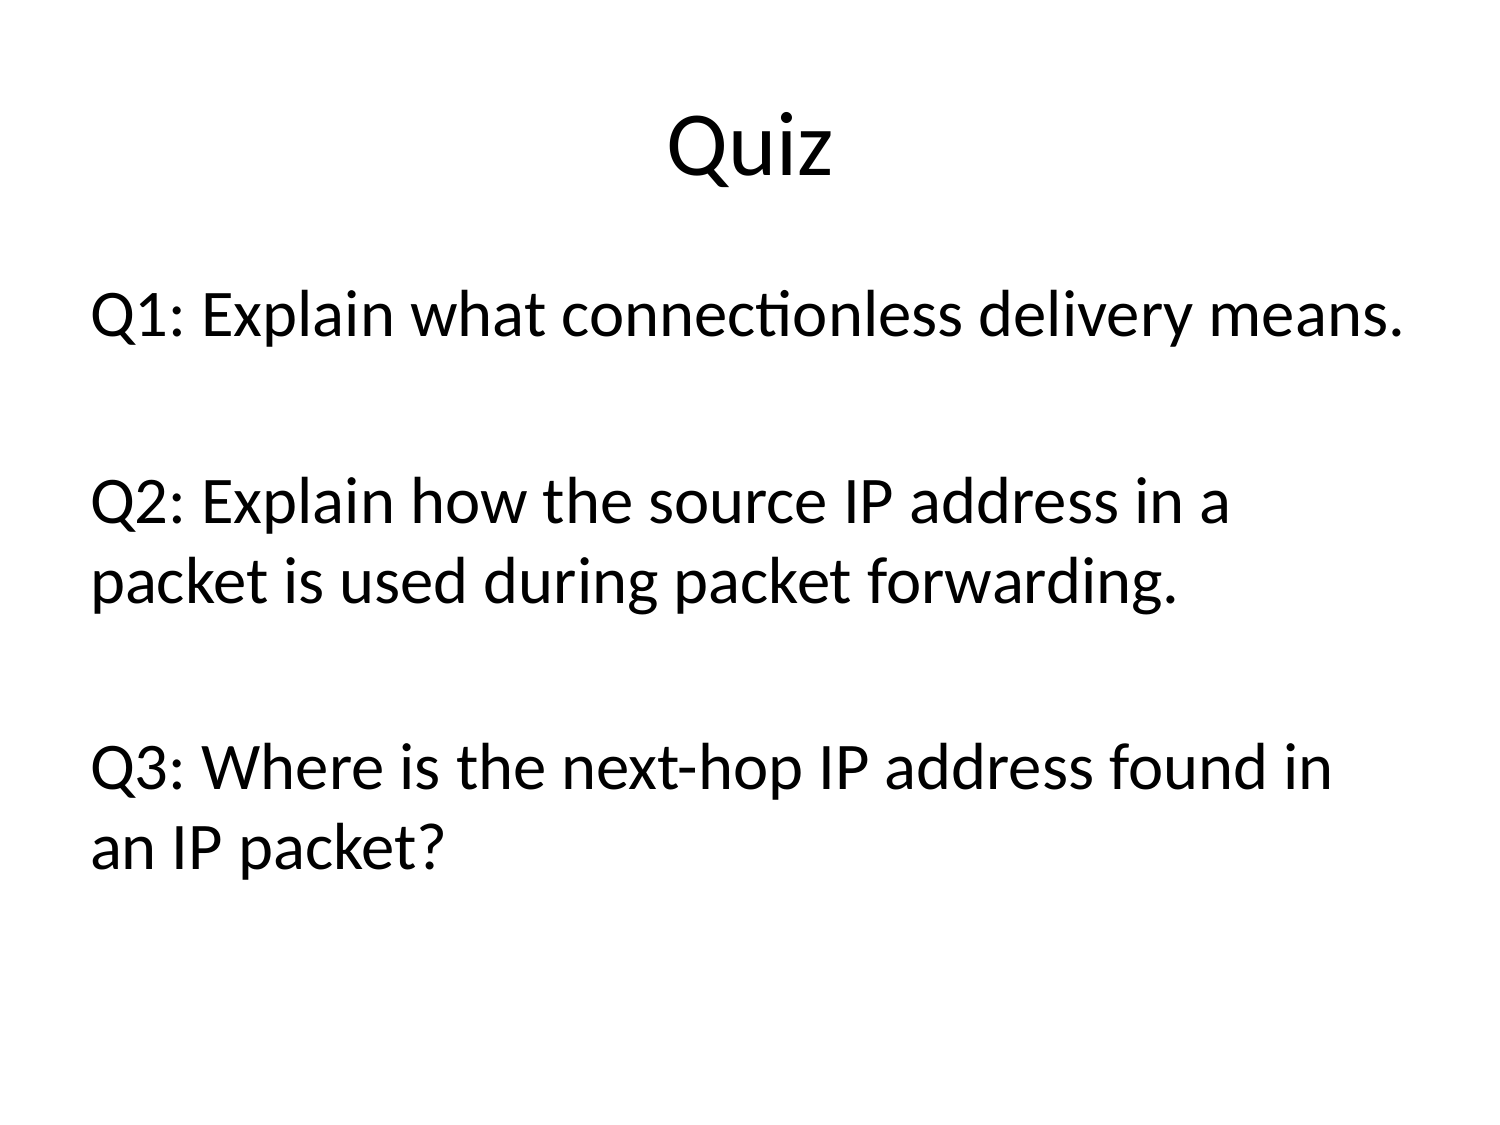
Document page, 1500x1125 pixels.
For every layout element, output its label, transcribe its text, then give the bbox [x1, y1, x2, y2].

title Quiz [75, 45, 1425, 233]
list Q1: Explain what connectionless delivery means. Q2: Explain how the source IP address in a packet is used during packet forwarding. Q3: Where is the next-hop IP address found in an IP packet? [75, 262, 1425, 1005]
